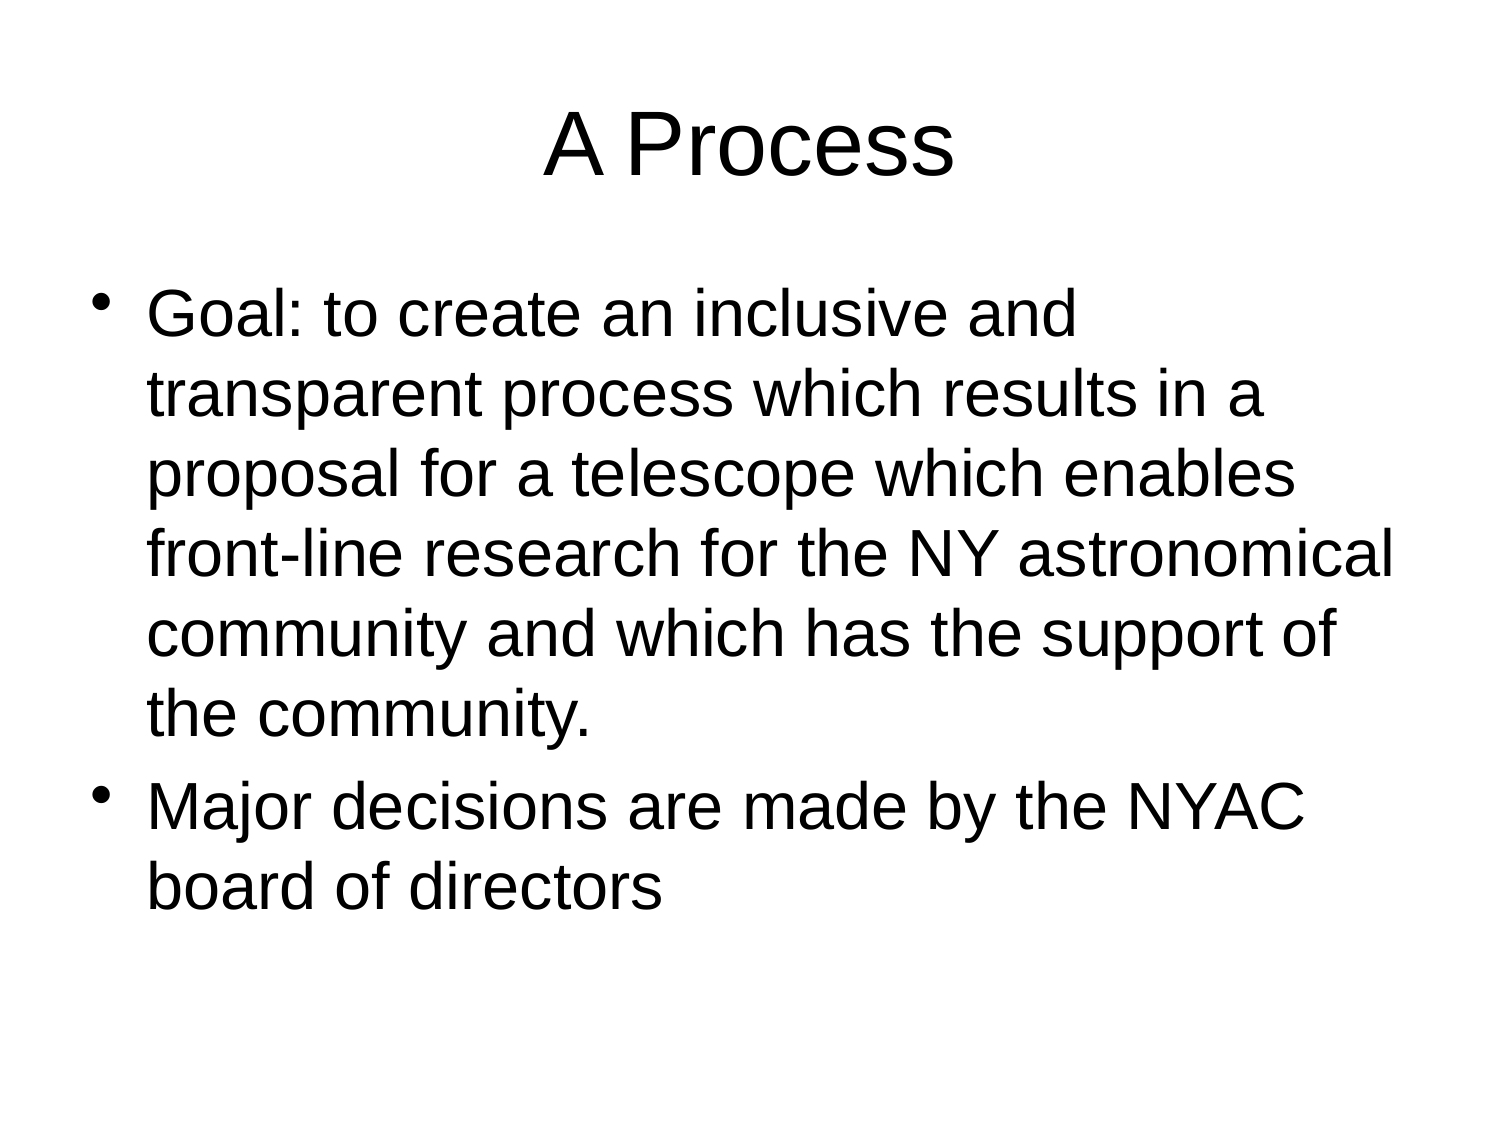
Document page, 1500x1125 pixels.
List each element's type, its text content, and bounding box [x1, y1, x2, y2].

list Goal: to create an inclusive and transparent process which results in a proposal for a telescope which enables front-line research for the NY astronomical community and which has the support of the community. Major decisions are made by the NYAC board of directors [74, 262, 1426, 1006]
title A Process [74, 44, 1426, 233]
